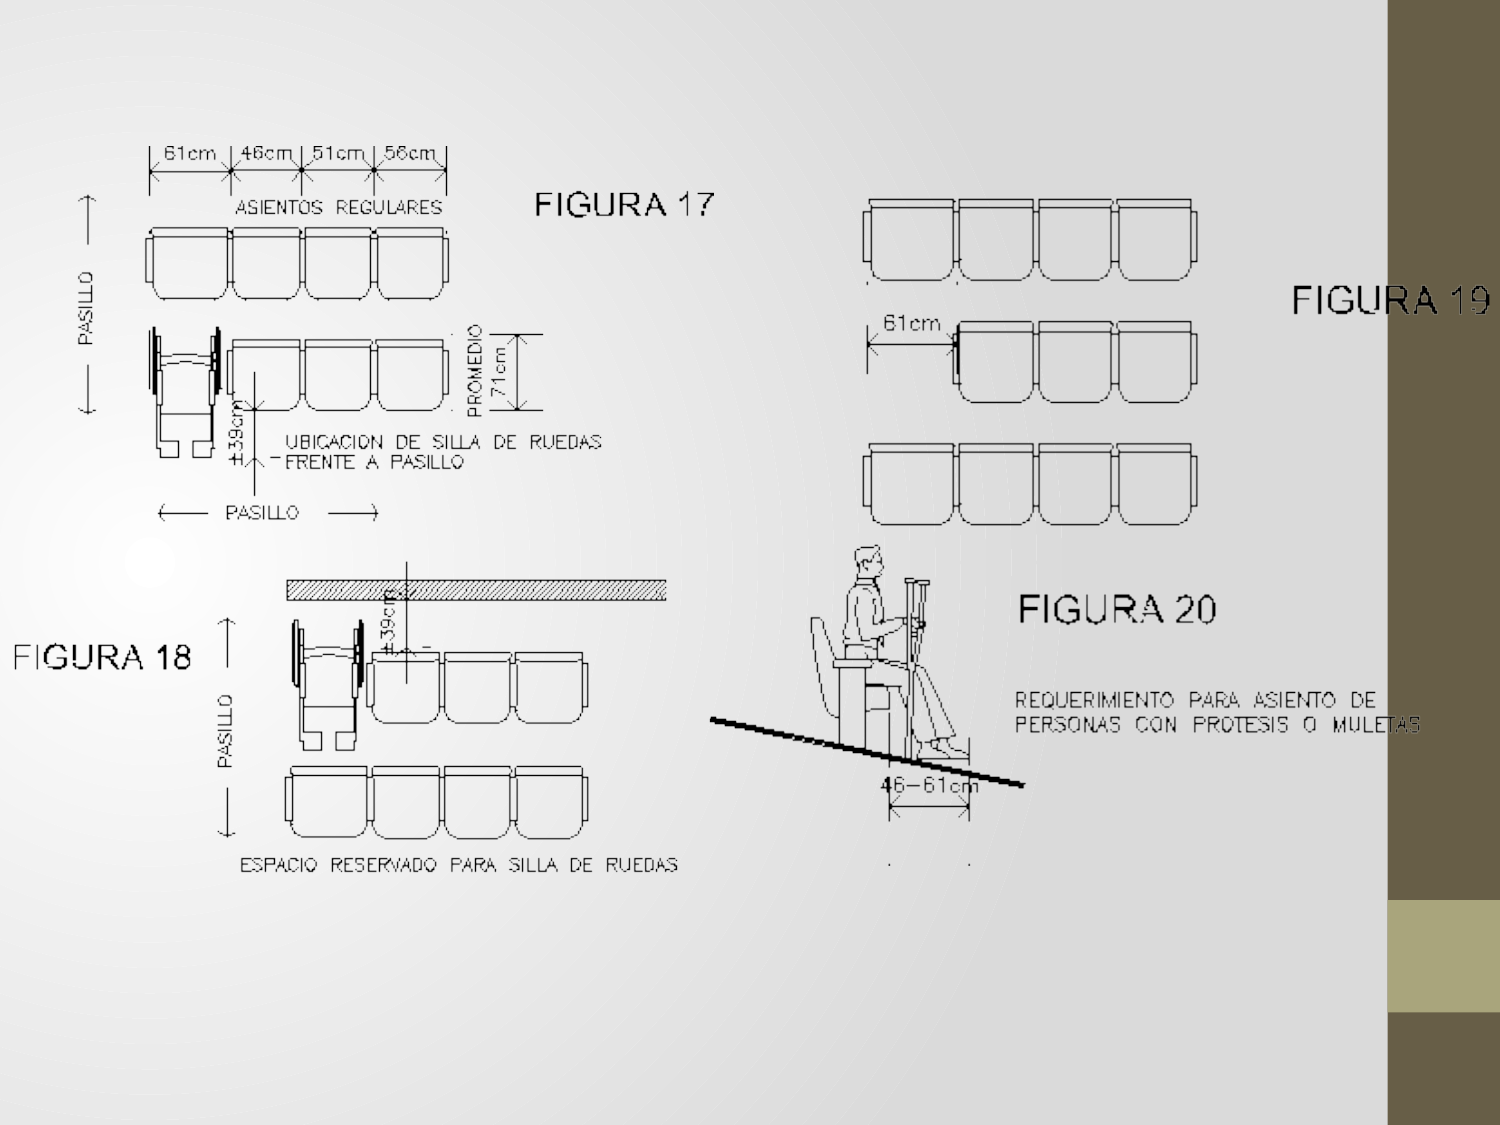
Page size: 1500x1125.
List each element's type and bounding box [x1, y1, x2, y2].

picture [5, 146, 1490, 894]
